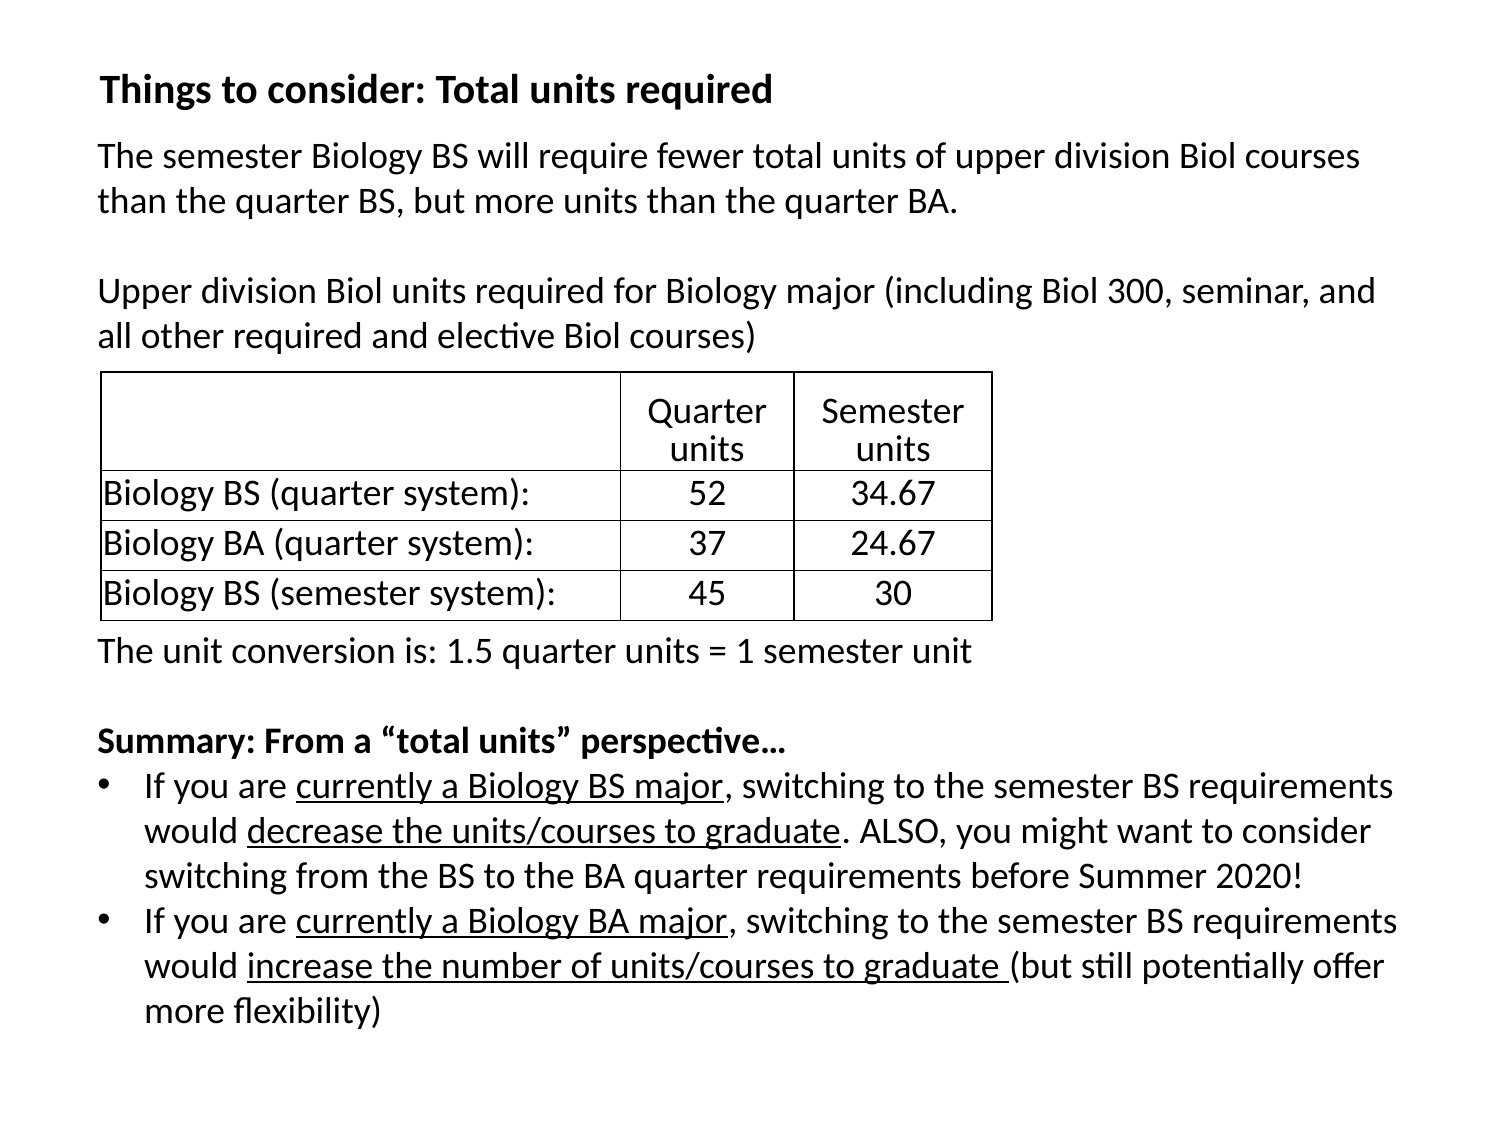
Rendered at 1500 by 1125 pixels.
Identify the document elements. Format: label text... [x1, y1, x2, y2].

text_box Things to consider: Total units required [84, 54, 789, 119]
table_header Semester units [795, 373, 991, 470]
table_header Quarter units [621, 373, 793, 470]
text_box The semester Biology BS will require fewer total units of upper division Biol courses than the quarter BS, but more units than the quarter BA. Upper division Biol units required for Biology major (including Biol 300, seminar, and all other required and elective Biol courses) The unit conversion is: 1.5 quarter units = 1 semester unit Summary: From a “total units” perspective… If you are currently a Biology BS major, switching to the semester BS requirements would decrease the units/courses to graduate. ALSO, you might want to consider switching from the BS to the BA quarter requirements before Summer 2020! If you are currently a Biology BA major, switching to the semester BS requirements would increase the number of units/courses to graduate (but still potentially offer more flexibility) [82, 123, 1418, 1039]
table_header [102, 373, 620, 470]
table_cell Biology BS (semester system): [102, 571, 620, 620]
table_cell 52 [621, 471, 793, 520]
table_cell 24.67 [795, 521, 991, 570]
table_cell 30 [795, 571, 991, 620]
table_cell Biology BA (quarter system): [102, 521, 620, 570]
table_cell 37 [621, 521, 793, 570]
table_cell 34.67 [795, 471, 991, 520]
table_cell Biology BS (quarter system): [102, 471, 620, 520]
table_cell 45 [621, 571, 793, 620]
